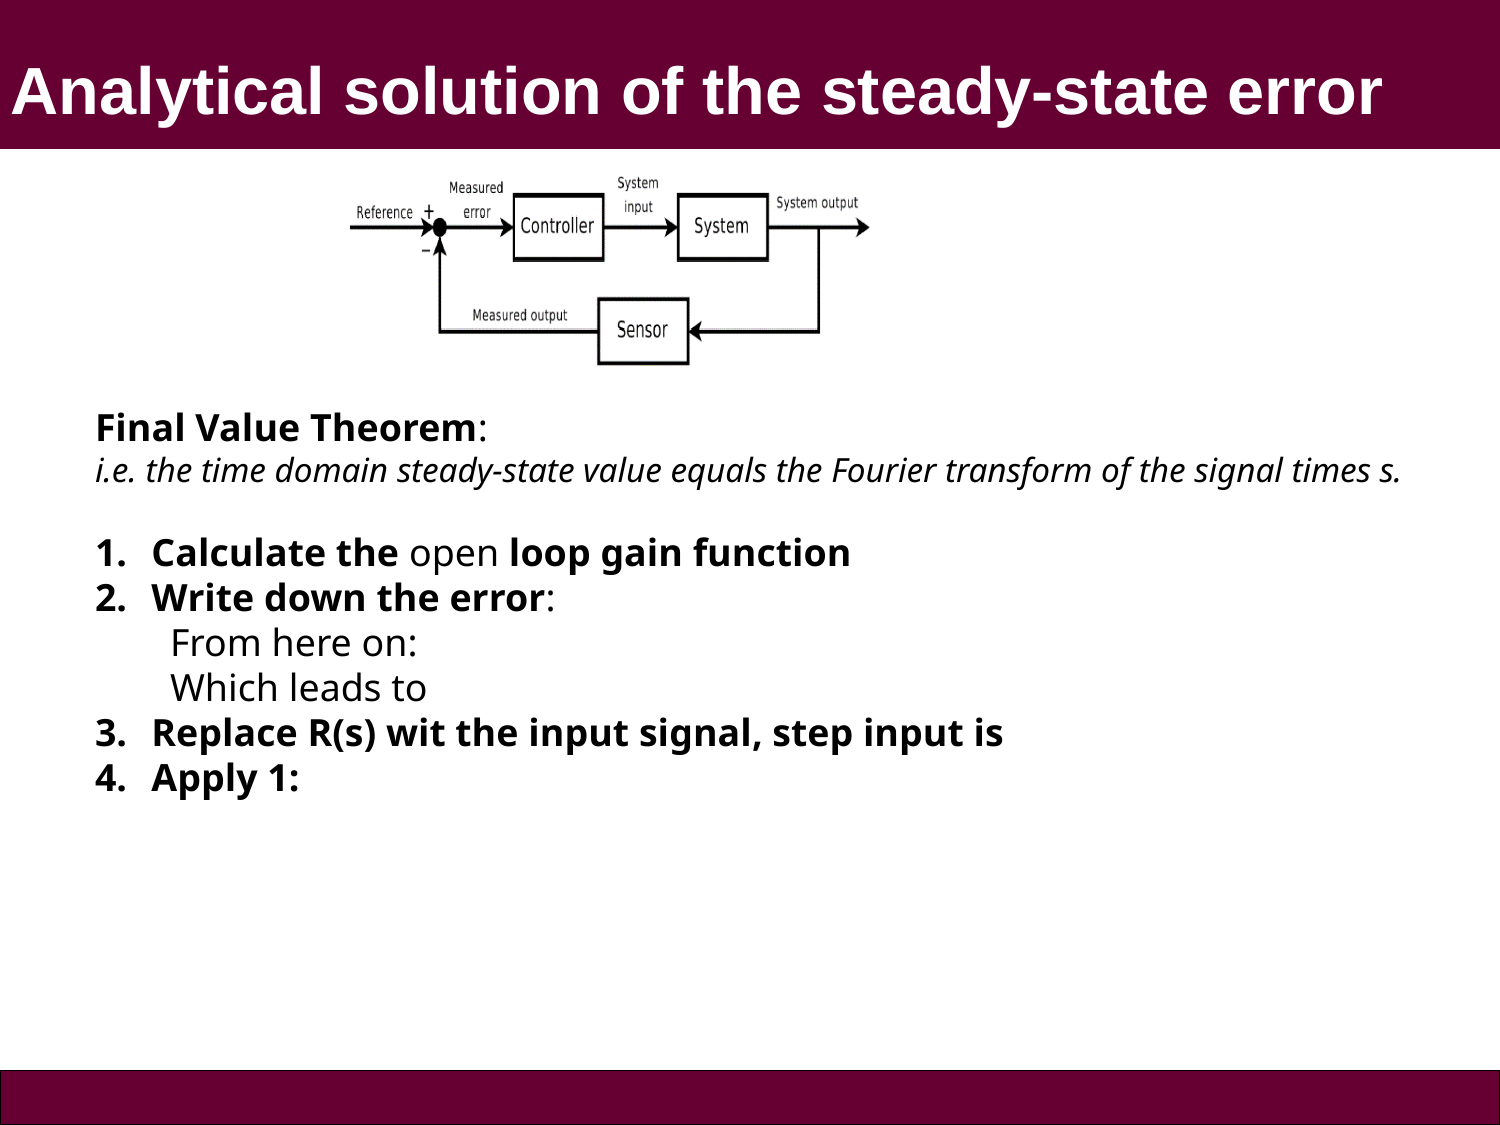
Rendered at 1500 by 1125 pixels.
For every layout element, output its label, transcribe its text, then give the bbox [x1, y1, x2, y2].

picture [348, 172, 881, 374]
title Analytical solution of the steady-state error [0, 31, 1500, 136]
